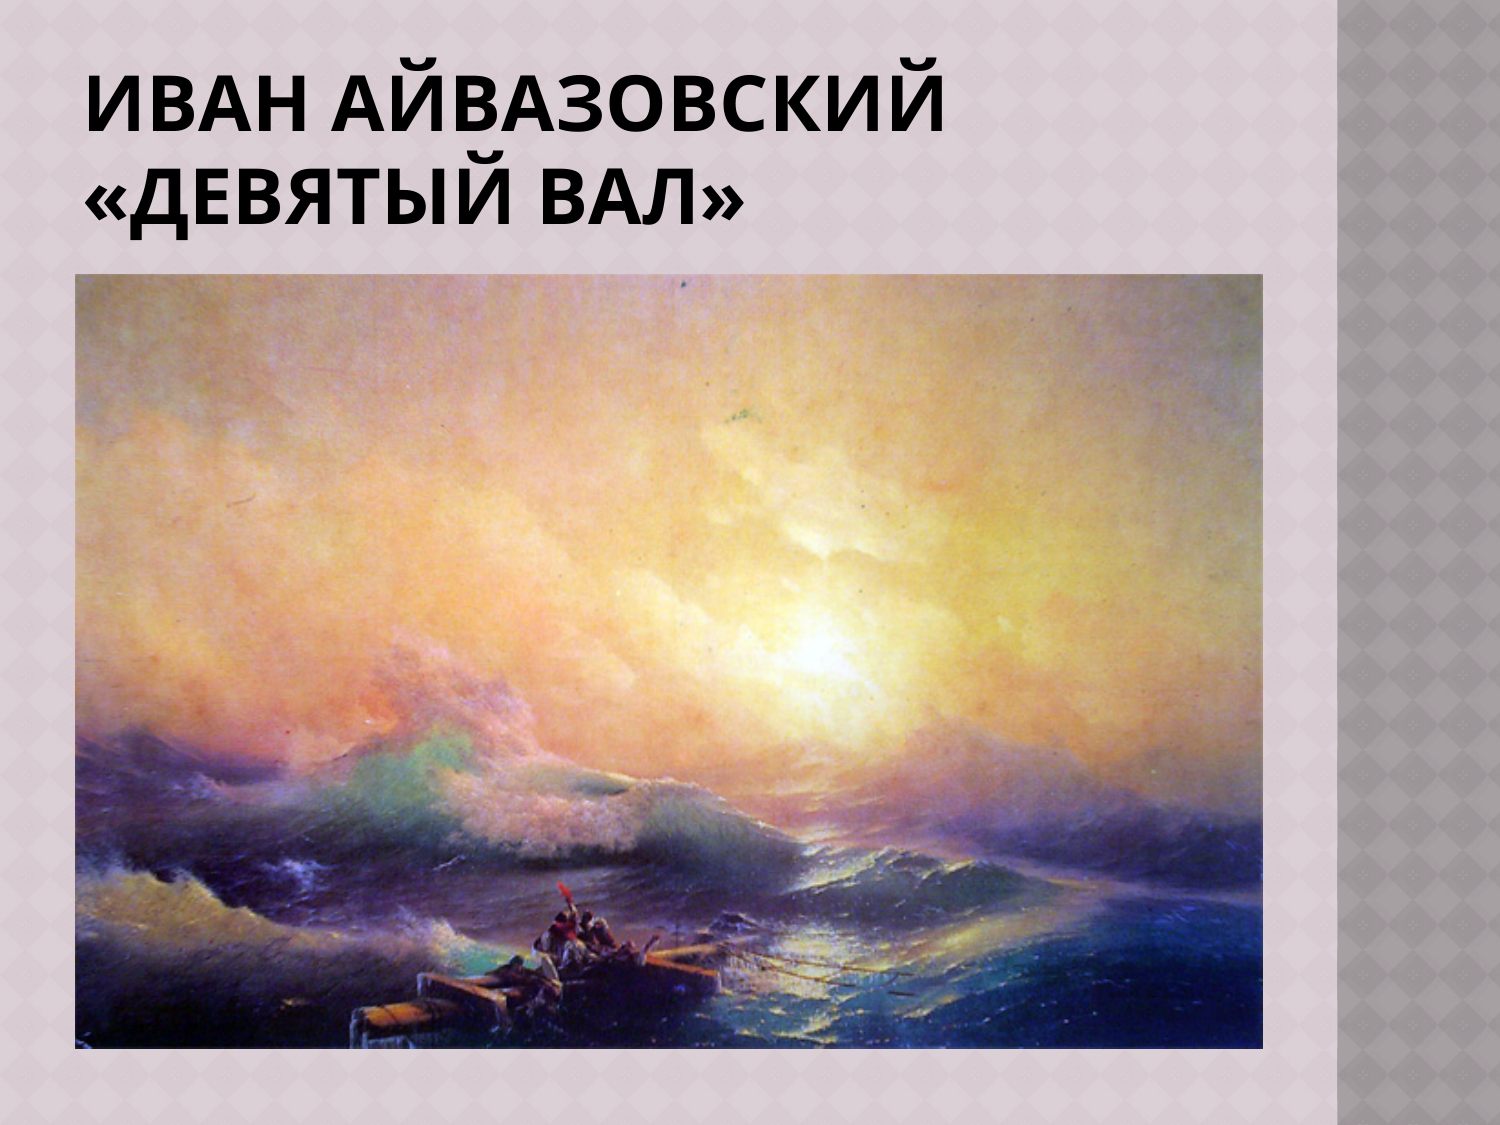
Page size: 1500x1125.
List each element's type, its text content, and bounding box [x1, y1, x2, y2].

title Иван айвазовский «девятый вал» [75, 52, 1263, 240]
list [74, 274, 1263, 1049]
